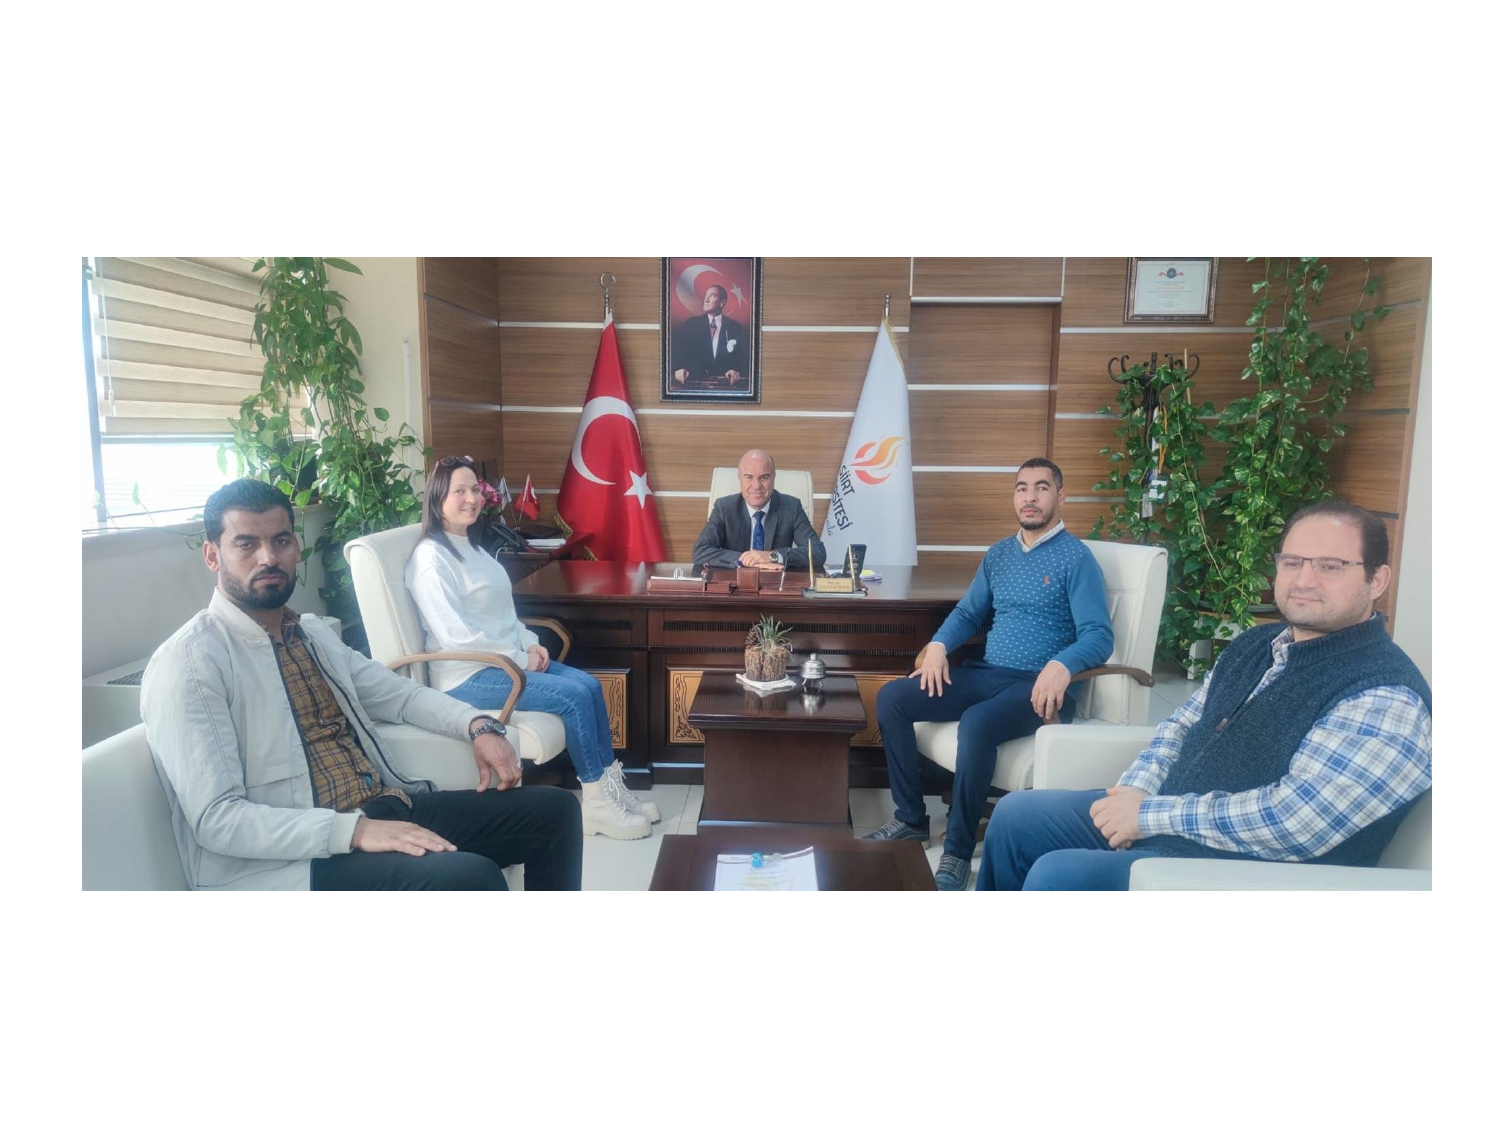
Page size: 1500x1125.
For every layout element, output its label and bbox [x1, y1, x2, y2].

list [81, 257, 1433, 891]
